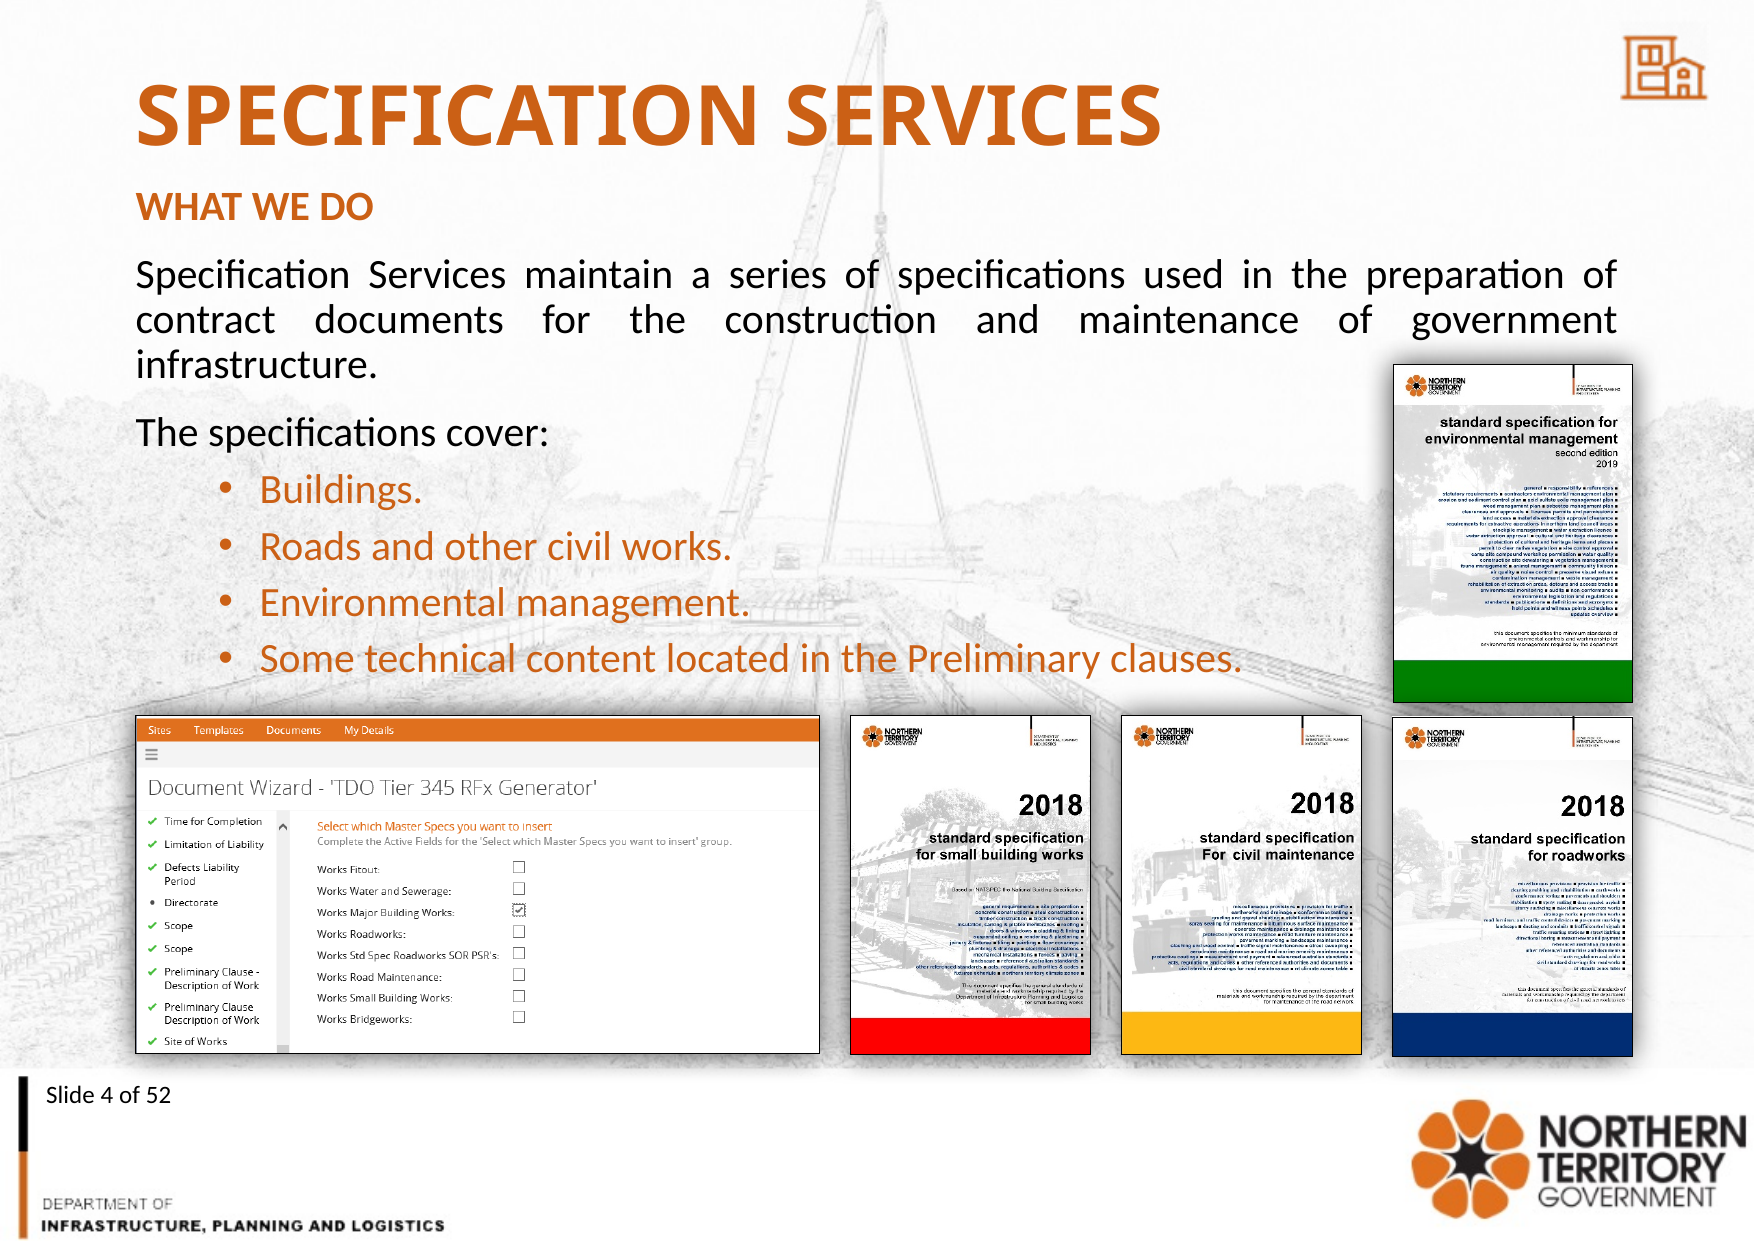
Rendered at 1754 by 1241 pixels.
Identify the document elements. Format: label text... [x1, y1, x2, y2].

picture [0, 0, 1754, 1241]
title SPECIFICATION SERVICES [120, 66, 1634, 177]
list WHAT WE DO Specification Services maintain a series of specifications used in the preparation of contract documents for the construction and maintenance of government infrastructure. The specifications cover: Buildings. Roads and other civil works. Environmental management. Some technical content located in the Preliminary clauses. [120, 177, 1634, 707]
